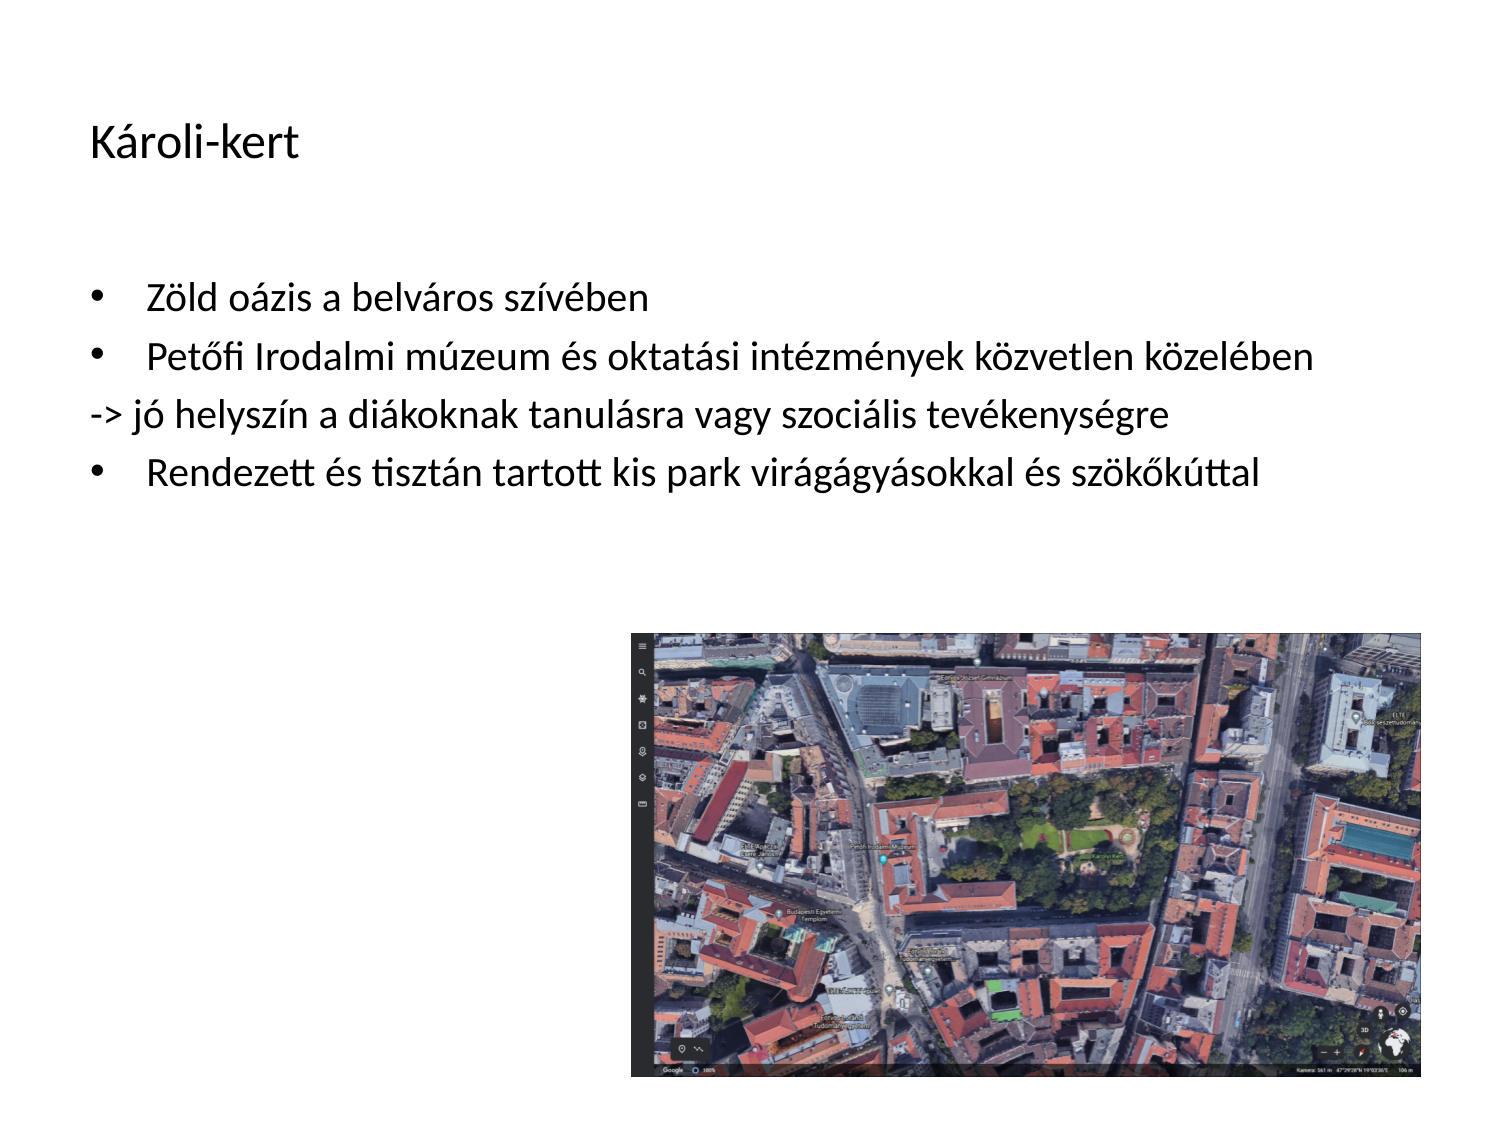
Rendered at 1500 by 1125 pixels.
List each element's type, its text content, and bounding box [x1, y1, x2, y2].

picture [631, 633, 1421, 1078]
list Zöld oázis a belváros szívében Petőfi Irodalmi múzeum és oktatási intézmények közvetlen közelében -> jó helyszín a diákoknak tanulásra vagy szociális tevékenységre Rendezett és tisztán tartott kis park virágágyásokkal és szökőkúttal [75, 262, 1425, 1005]
title Károli-kert [75, 45, 1425, 233]
